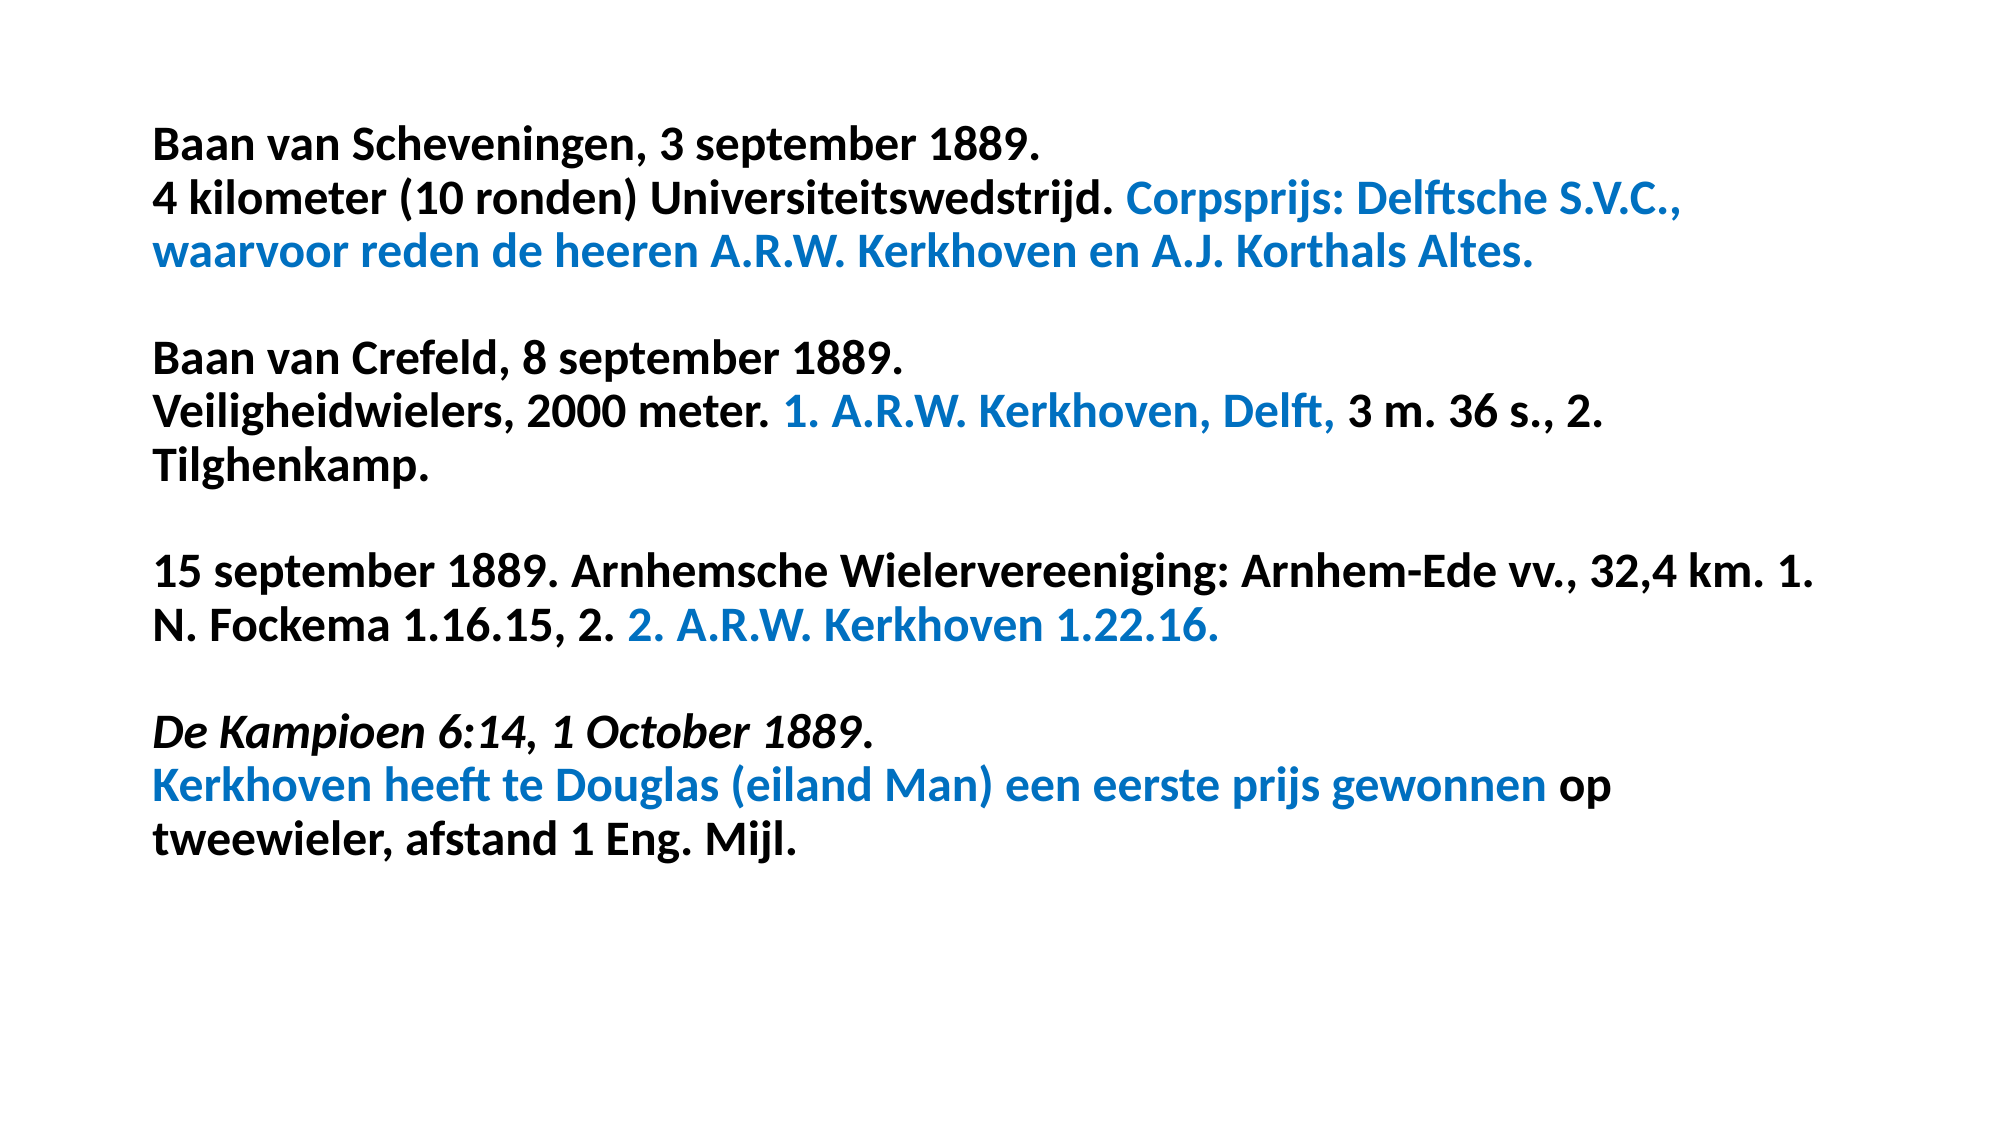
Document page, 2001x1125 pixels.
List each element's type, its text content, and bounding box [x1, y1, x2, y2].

title Baan van Scheveningen, 3 september 1889. 4 kilometer (10 ronden) Universiteitswedstrijd. Corpsprijs: Delftsche S.V.C., waarvoor reden de heeren A.R.W. Kerkhoven en A.J. Korthals Altes. Baan van Crefeld, 8 september 1889. Veiligheidwielers, 2000 meter. 1. A.R.W. Kerkhoven, Delft, 3 m. 36 s., 2. Tilghenkamp. 15 september 1889. Arnhemsche Wielervereeniging: Arnhem-Ede vv., 32,4 km. 1. N. Fockema 1.16.15, 2. 2. A.R.W. Kerkhoven 1.22.16. De Kampioen 6:14, 1 October 1889. Kerkhoven heeft te Douglas (eiland Man) een eerste prijs gewonnen op tweewieler, afstand 1 Eng. Mijl. [137, 59, 1863, 1061]
